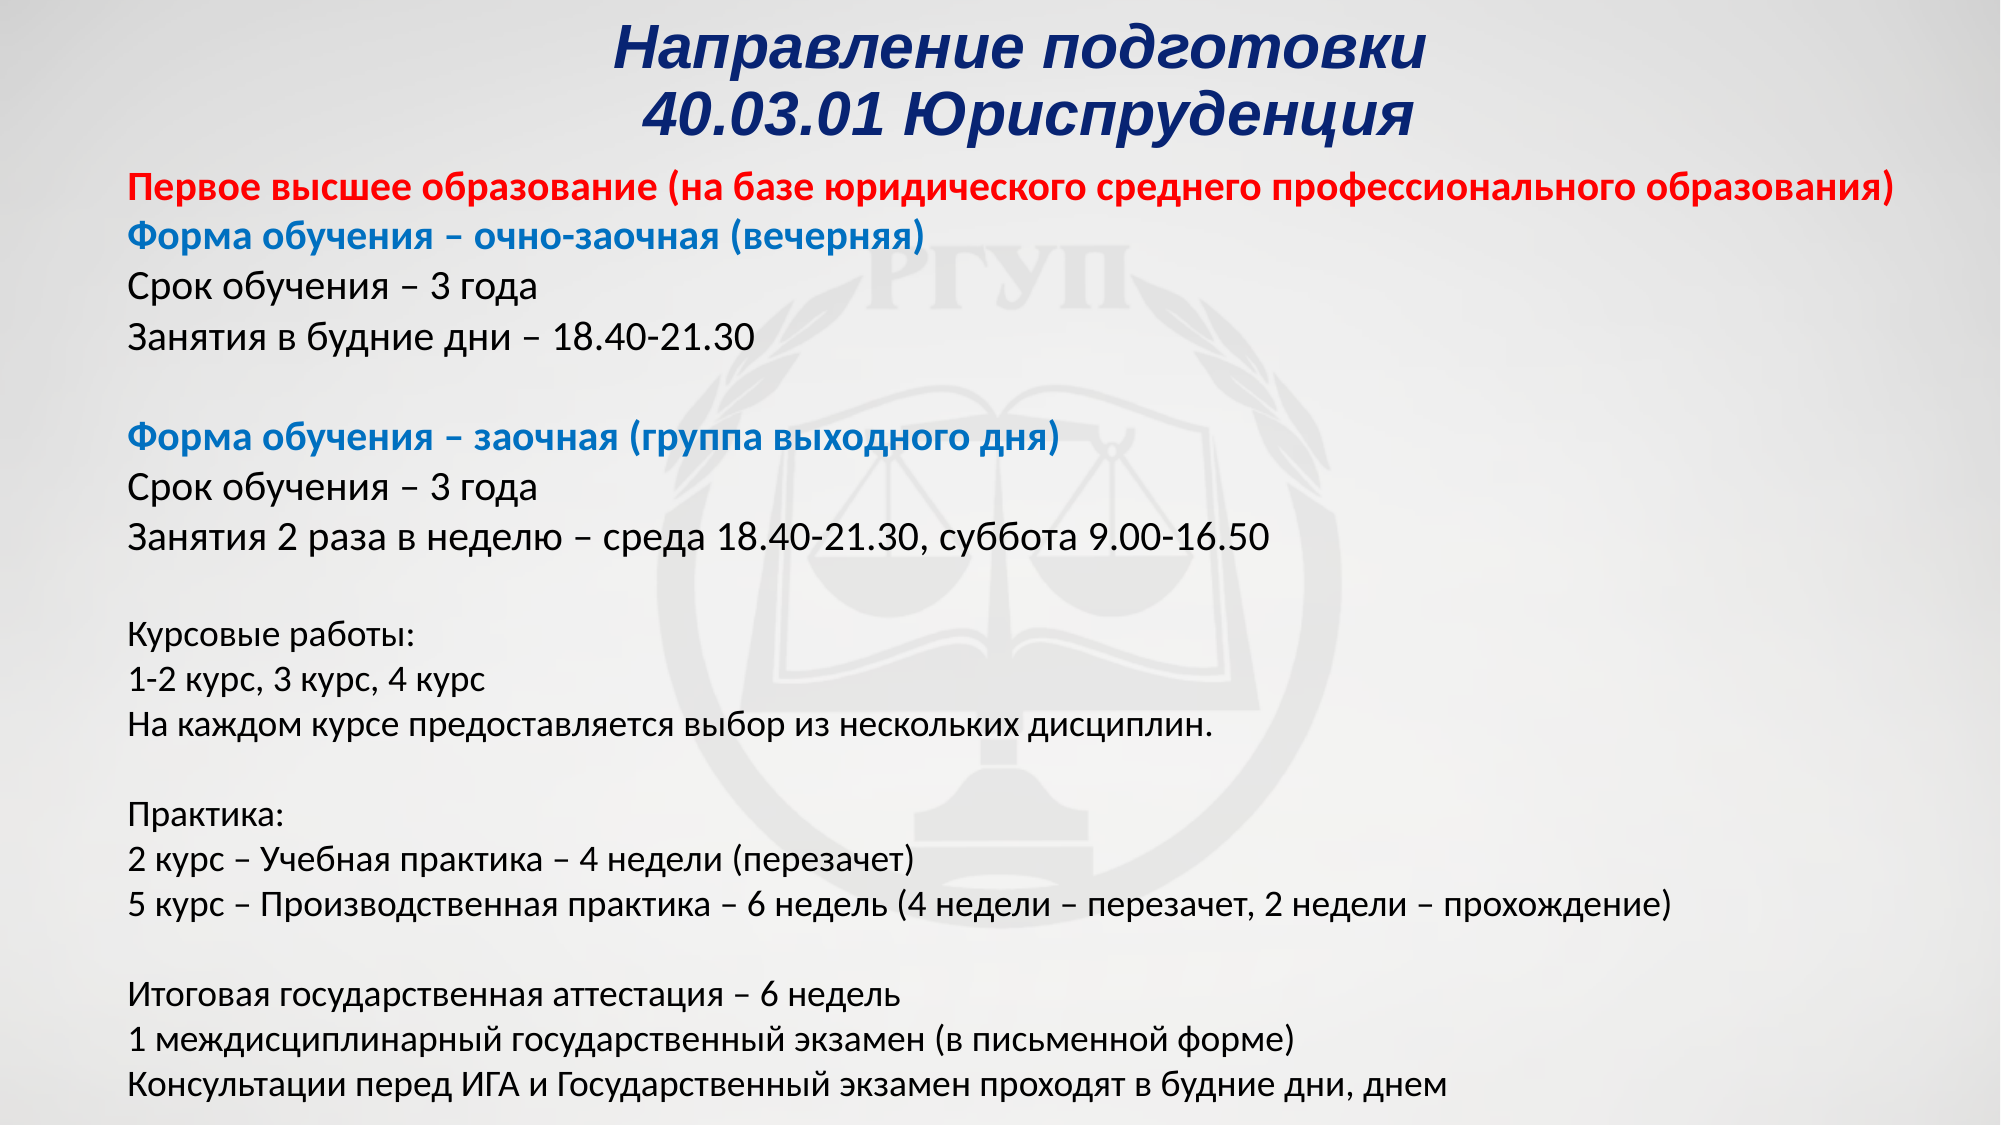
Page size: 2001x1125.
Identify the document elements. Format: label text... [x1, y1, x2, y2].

picture [0, 0, 2001, 1125]
text_box Первое высшее образование (на базе юридического среднего профессионального образования) Форма обучения – очно-заочная (вечерняя) Срок обучения – 3 года Занятия в будние дни – 18.40-21.30 Форма обучения – заочная (группа выходного дня) Срок обучения – 3 года Занятия 2 раза в неделю – среда 18.40-21.30, суббота 9.00-16.50 Курсовые работы: 1-2 курс, 3 курс, 4 курс На каждом курсе предоставляется выбор из нескольких дисциплин. Практика: 2 курс – Учебная практика – 4 недели (перезачет) 5 курс – Производственная практика – 6 недель (4 недели – перезачет, 2 недели – прохождение) Итоговая государственная аттестация – 6 недель 1 междисциплинарный государственный экзамен (в письменной форме) Консультации перед ИГА и Государственный экзамен проходят в будние дни, днем [112, 150, 1972, 1111]
text_box Направление подготовки 40.03.01 Юриспруденция [112, 7, 1947, 147]
